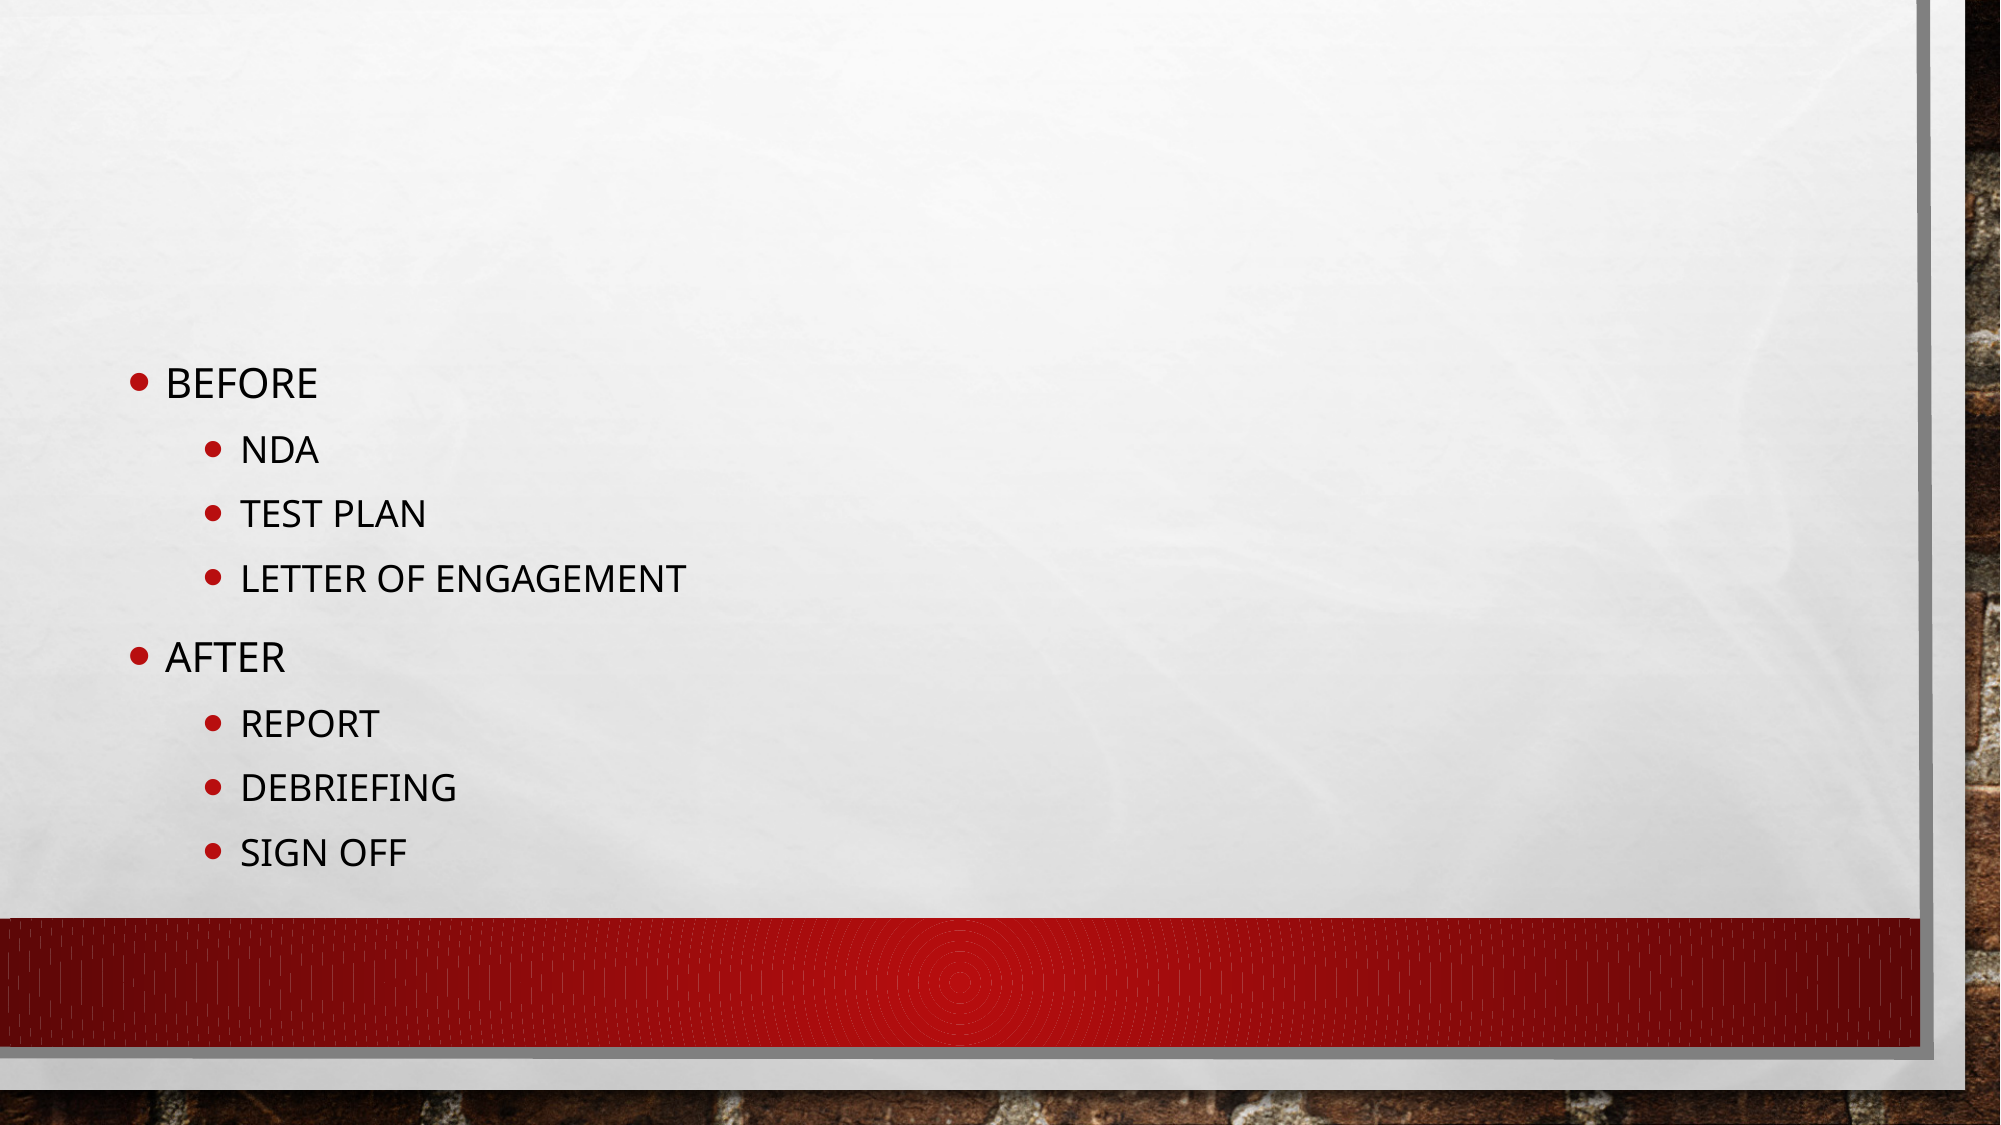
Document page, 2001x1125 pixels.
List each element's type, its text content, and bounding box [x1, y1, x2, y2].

picture [0, 0, 2000, 1125]
list Before NDA Test plan Letter of engagement After Report Debriefing Sign off [112, 338, 1818, 882]
